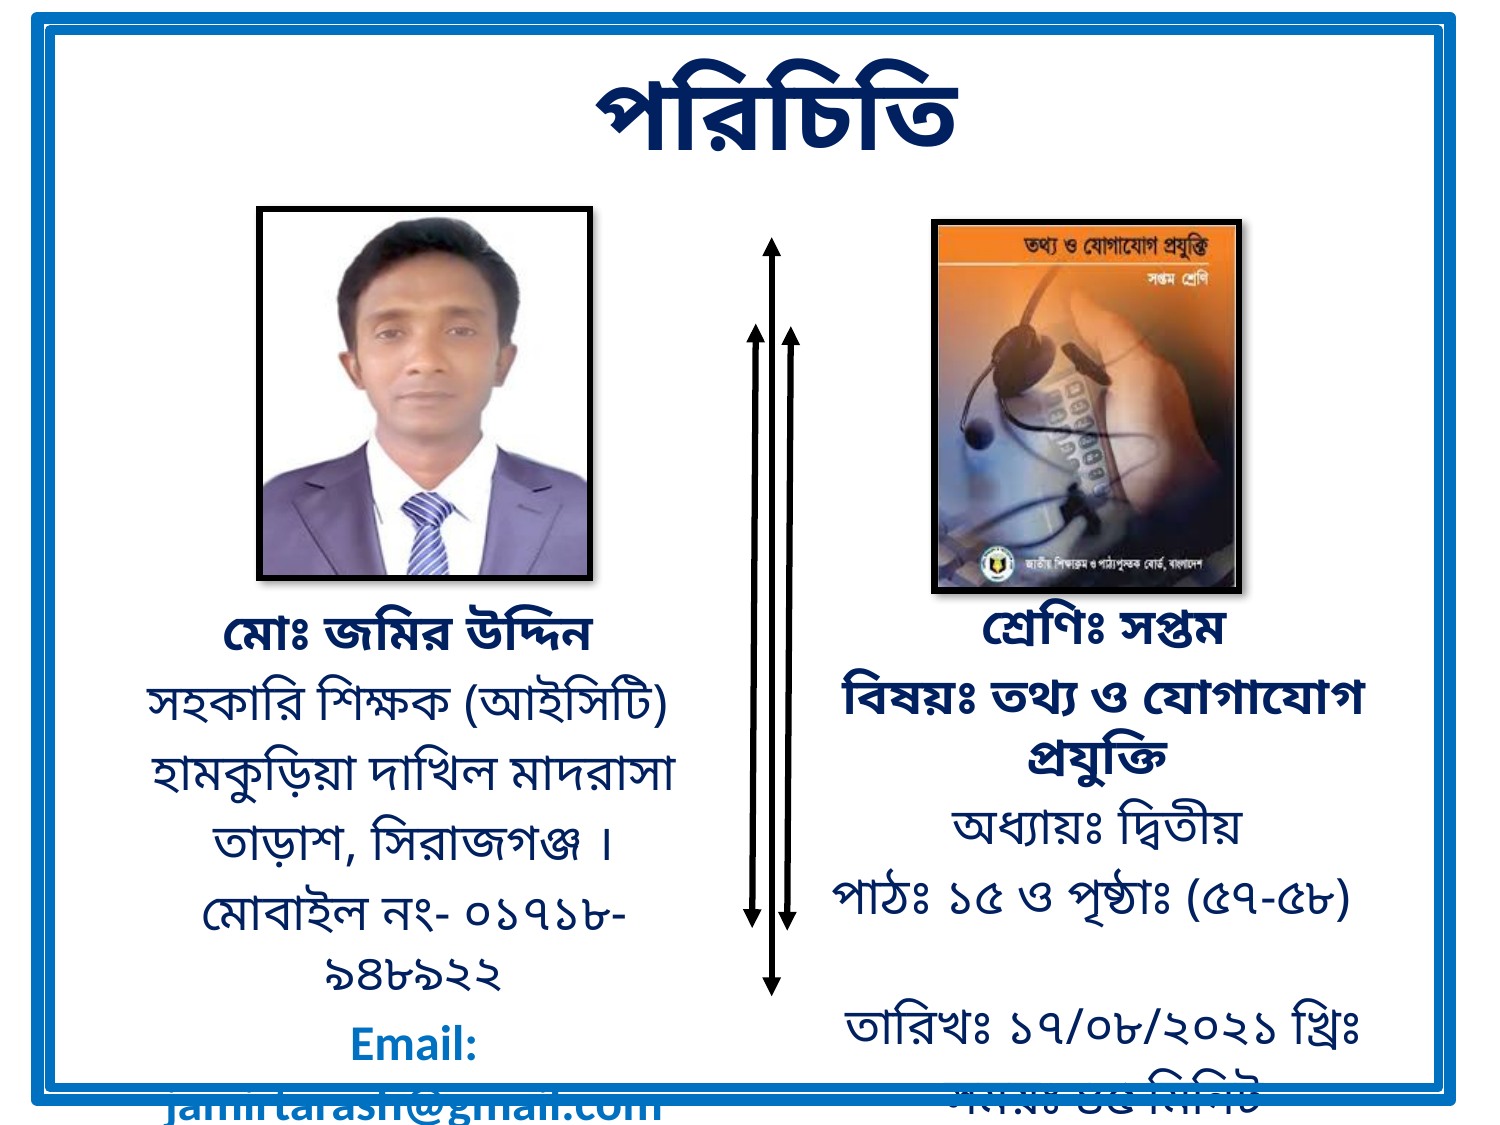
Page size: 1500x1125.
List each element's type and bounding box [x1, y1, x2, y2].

text_box [37, 17, 1451, 1101]
